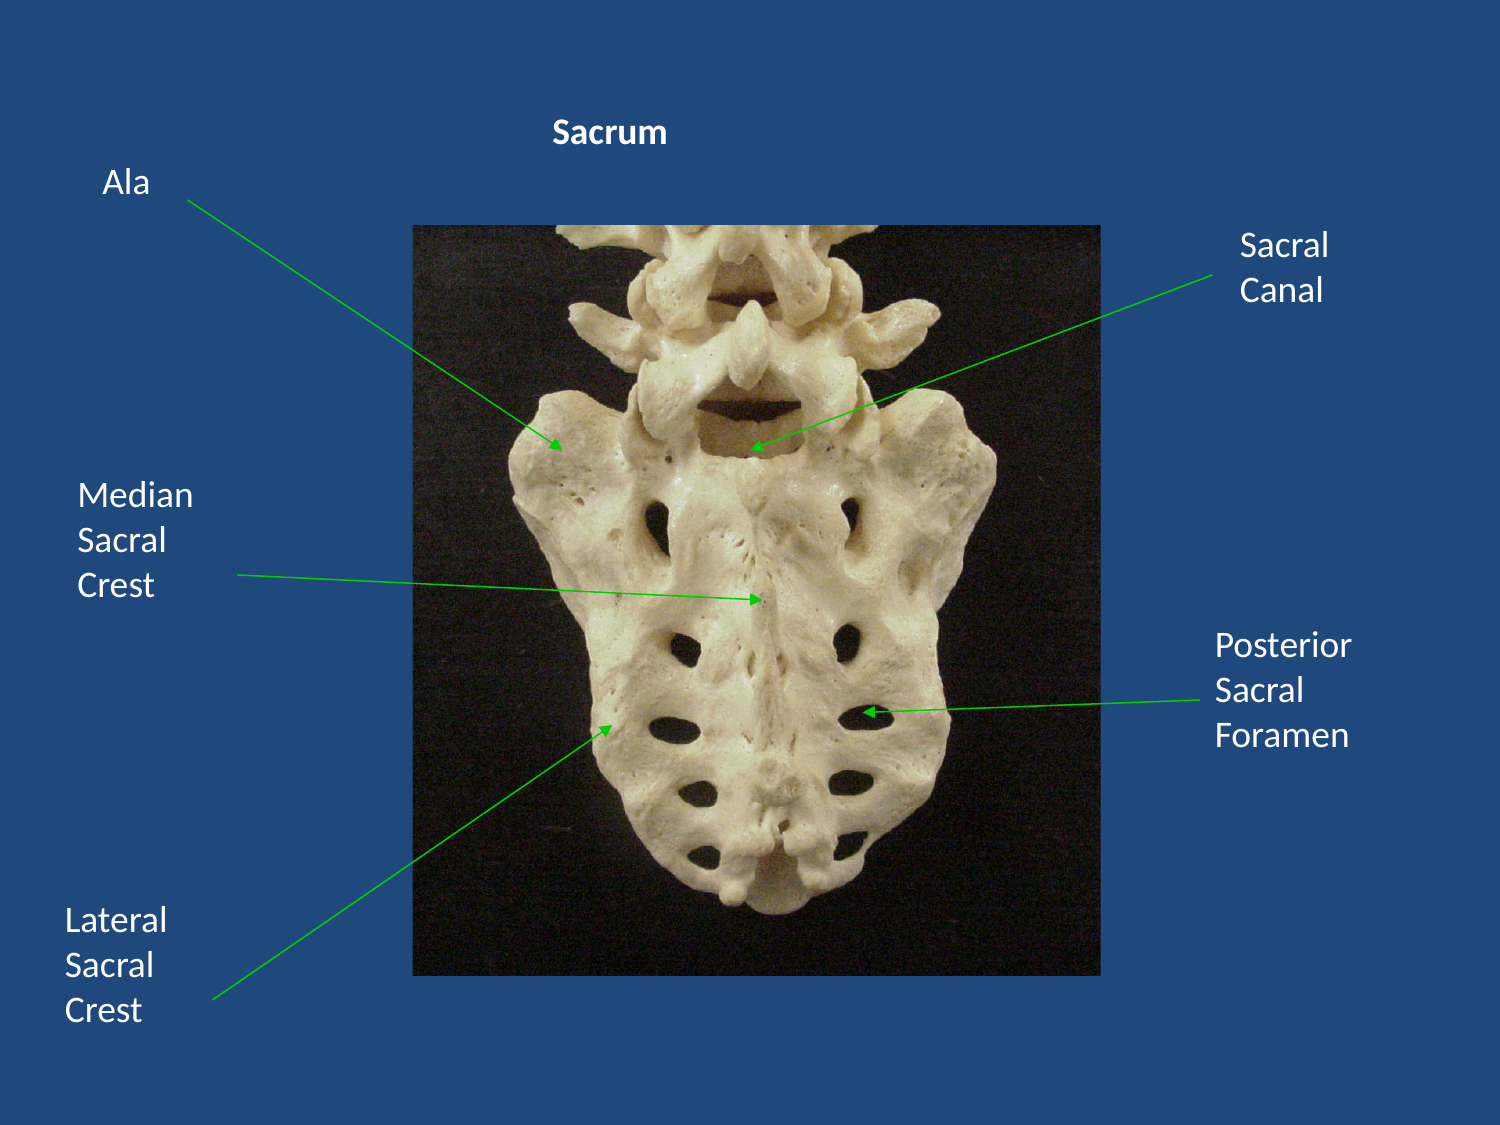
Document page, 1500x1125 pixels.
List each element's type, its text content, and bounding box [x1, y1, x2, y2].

text_box Sacrum [537, 99, 1050, 160]
text_box Ala [87, 149, 200, 210]
text_box Sacral Canal [1224, 212, 1413, 318]
picture [412, 224, 1101, 977]
text_box Median Sacral Crest [62, 462, 250, 613]
text_box Posterior Sacral Foramen [1199, 612, 1441, 763]
text_box Lateral Sacral Crest [50, 887, 238, 1038]
